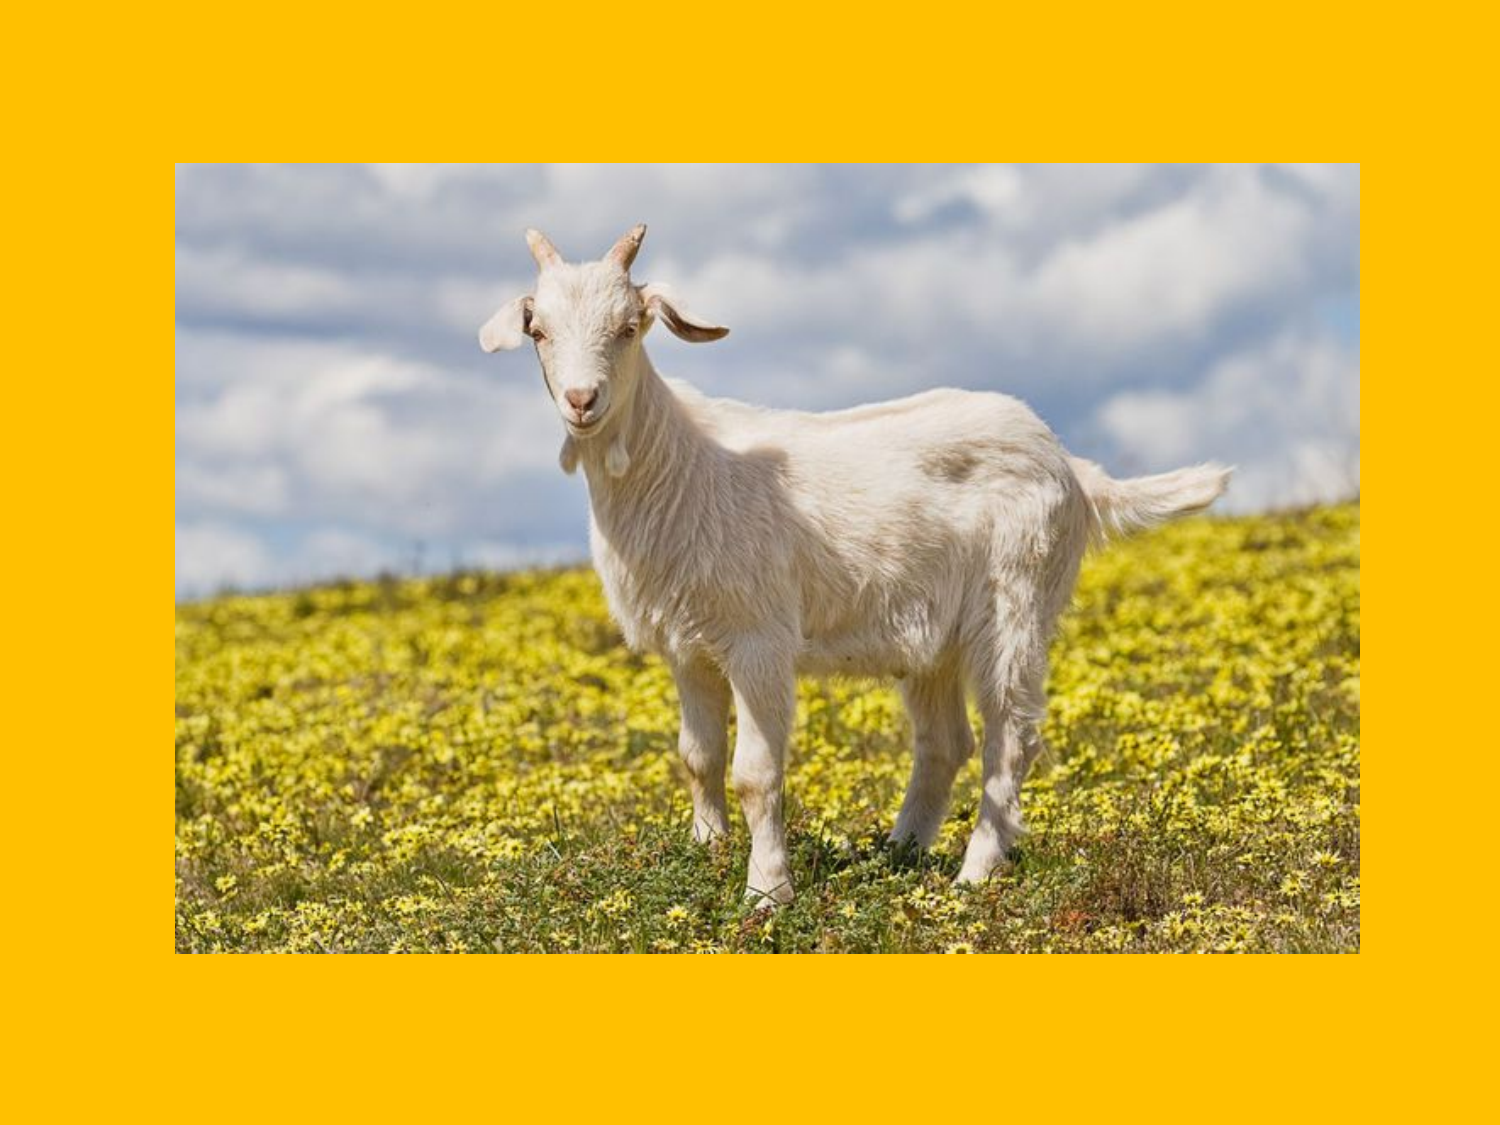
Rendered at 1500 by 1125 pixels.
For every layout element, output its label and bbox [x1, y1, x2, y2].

list [175, 163, 1360, 954]
